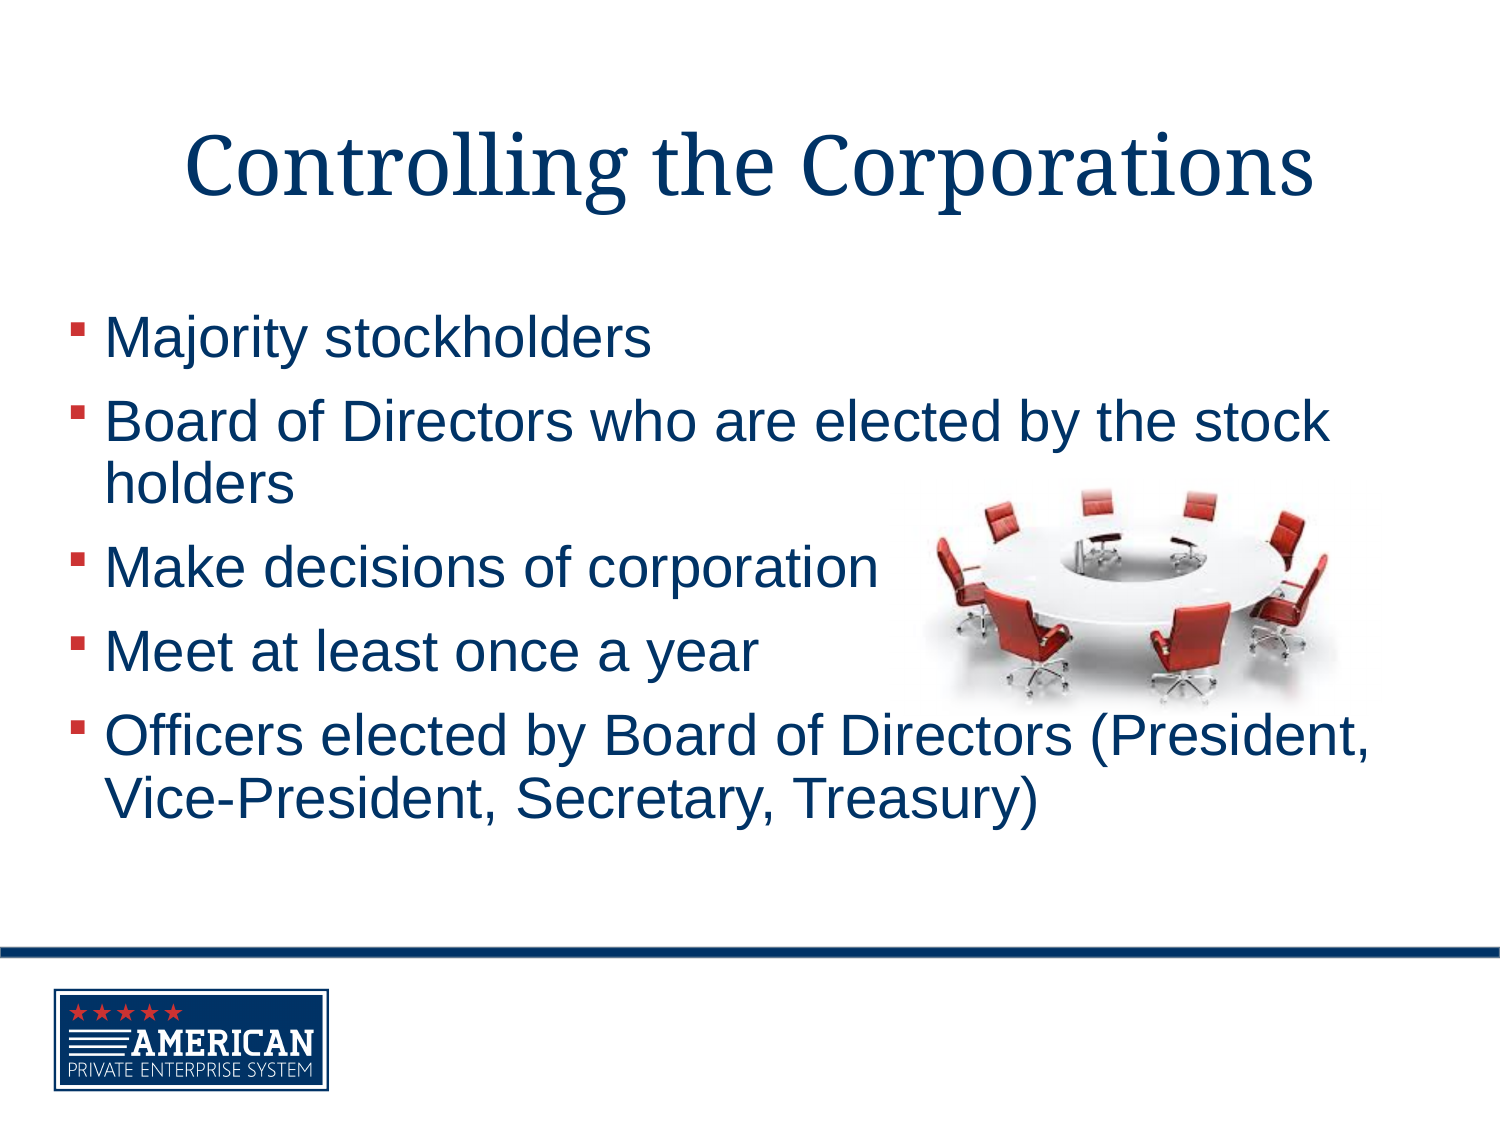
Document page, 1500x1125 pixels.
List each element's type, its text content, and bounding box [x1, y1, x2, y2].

list Majority stockholders Board of Directors who are elected by the stock holders Make decisions of corporation Meet at least once a year Officers elected by Board of Directors (President, Vice-President, Secretary, Treasury) [52, 299, 1448, 926]
picture [43, 979, 336, 1100]
title Controlling the Corporations [52, 59, 1448, 278]
picture [889, 478, 1382, 716]
